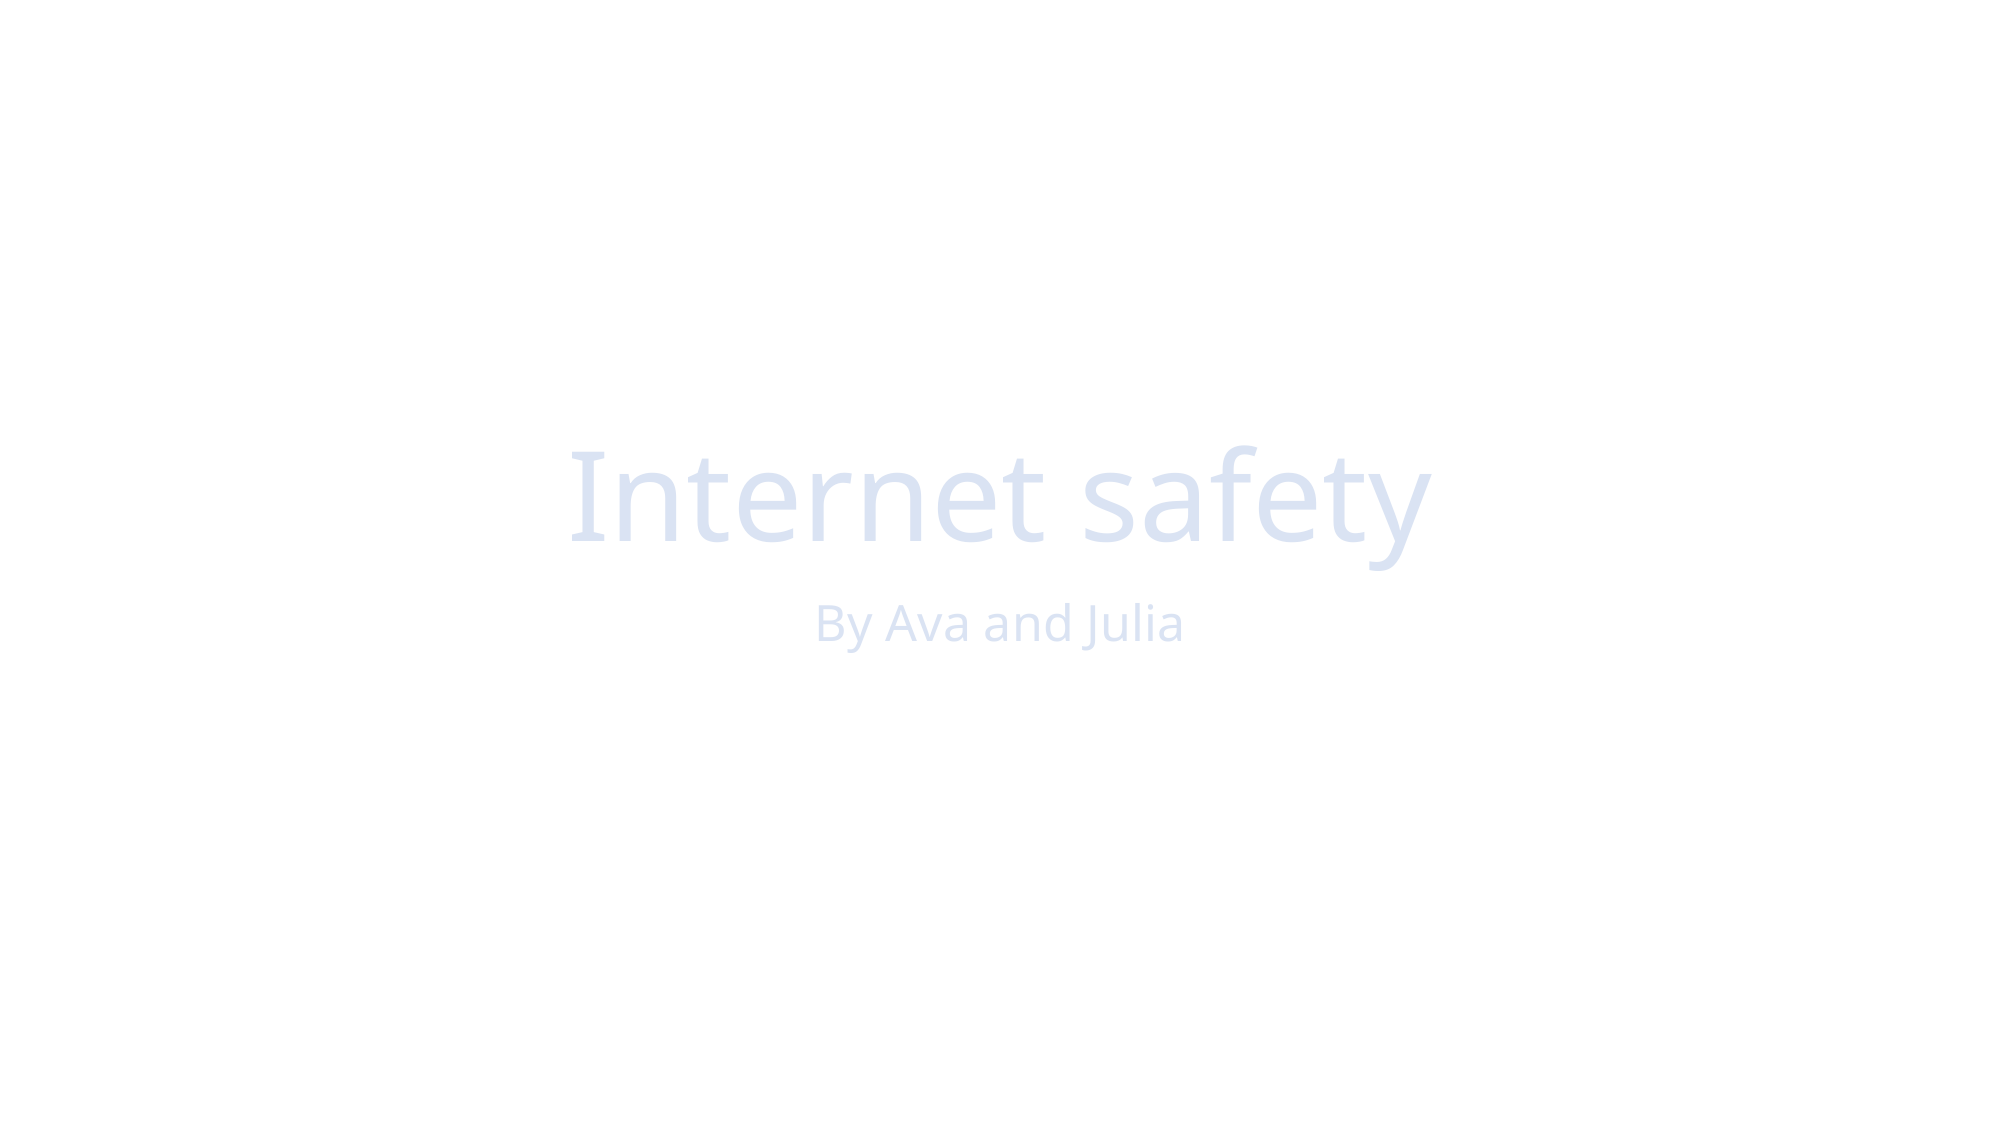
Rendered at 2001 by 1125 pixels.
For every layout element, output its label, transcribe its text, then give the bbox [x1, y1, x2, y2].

title Internet safety [249, 184, 1750, 576]
subtitle By Ava and Julia [249, 590, 1750, 863]
